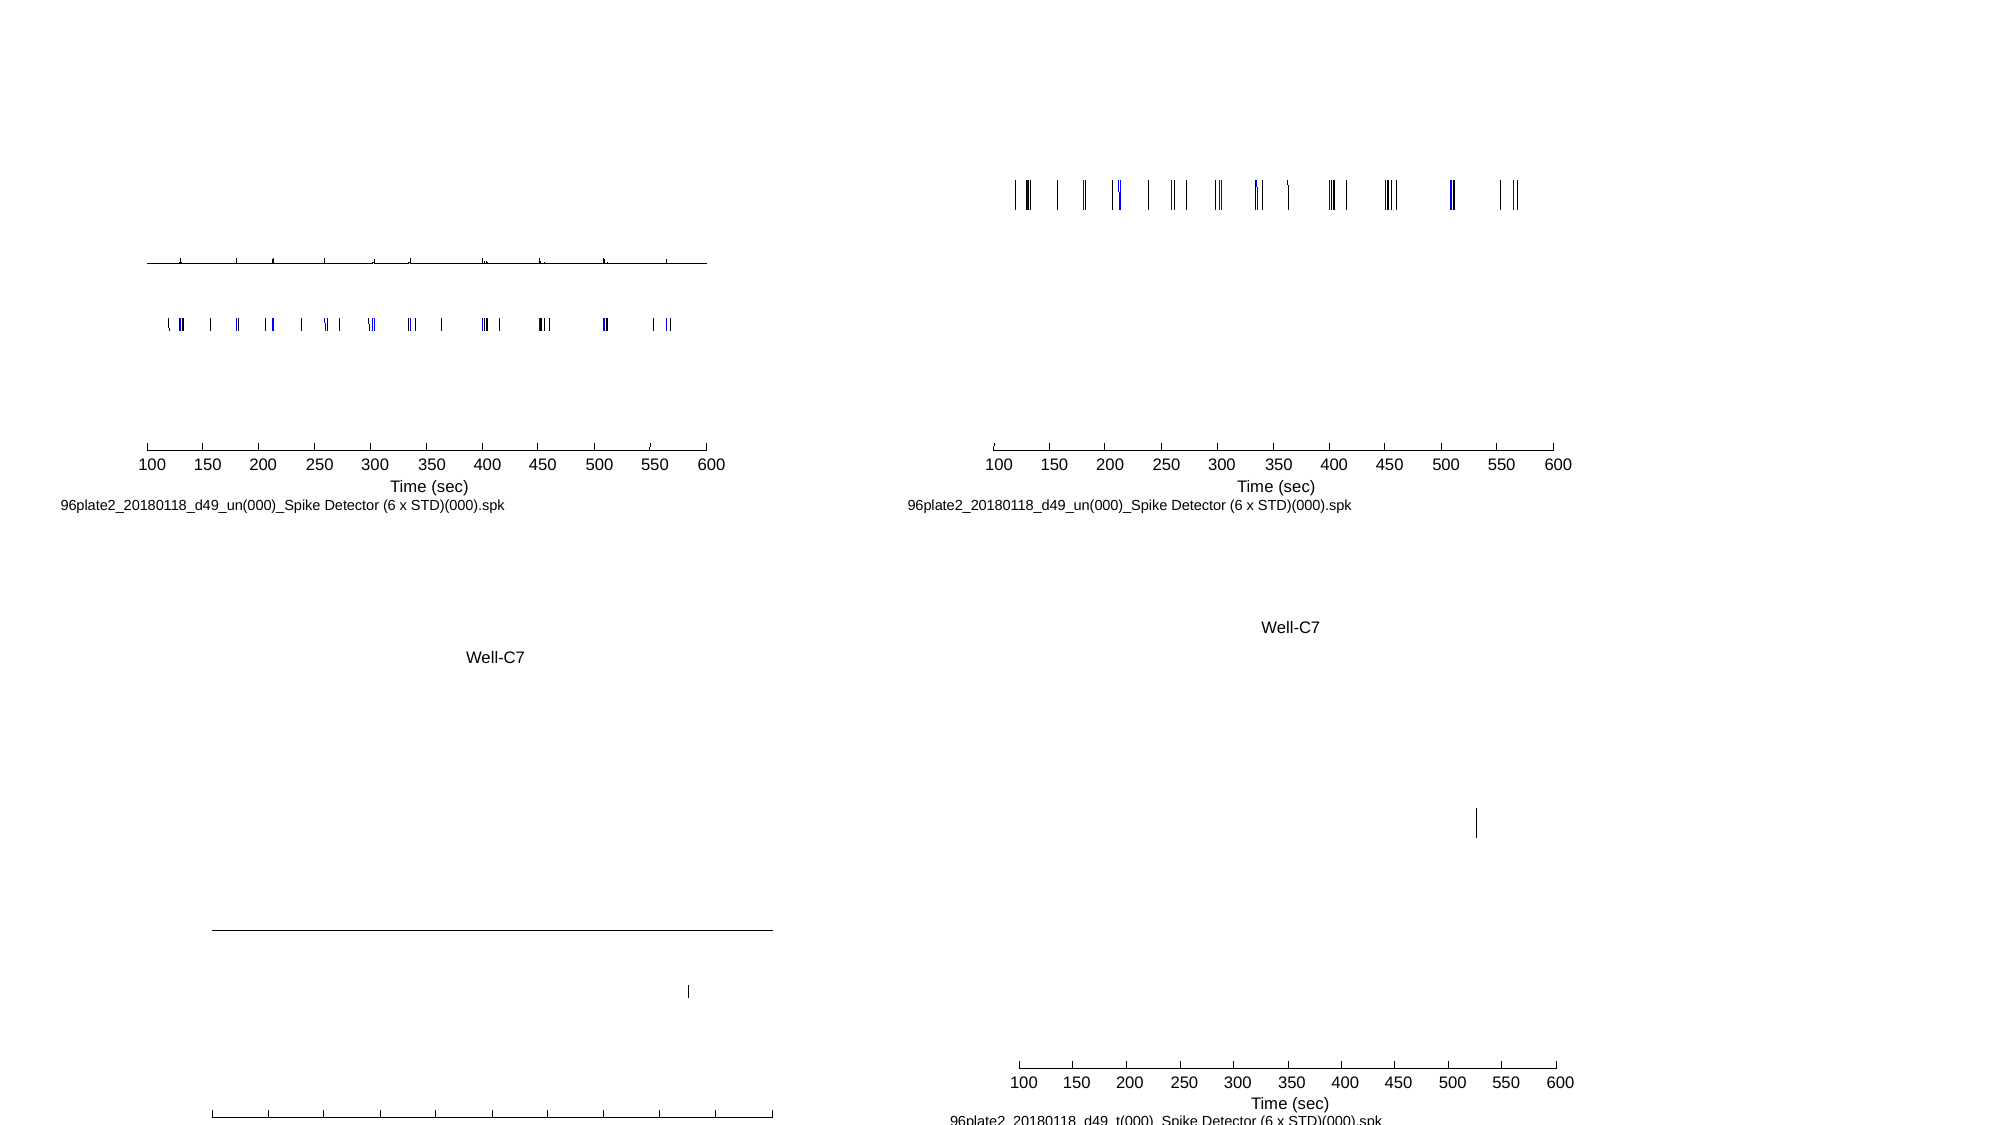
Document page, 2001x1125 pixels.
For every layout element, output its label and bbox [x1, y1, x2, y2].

text_box [899, 0, 1624, 511]
text_box [53, 0, 777, 511]
text_box [929, 606, 1622, 1125]
text_box [118, 635, 841, 1125]
